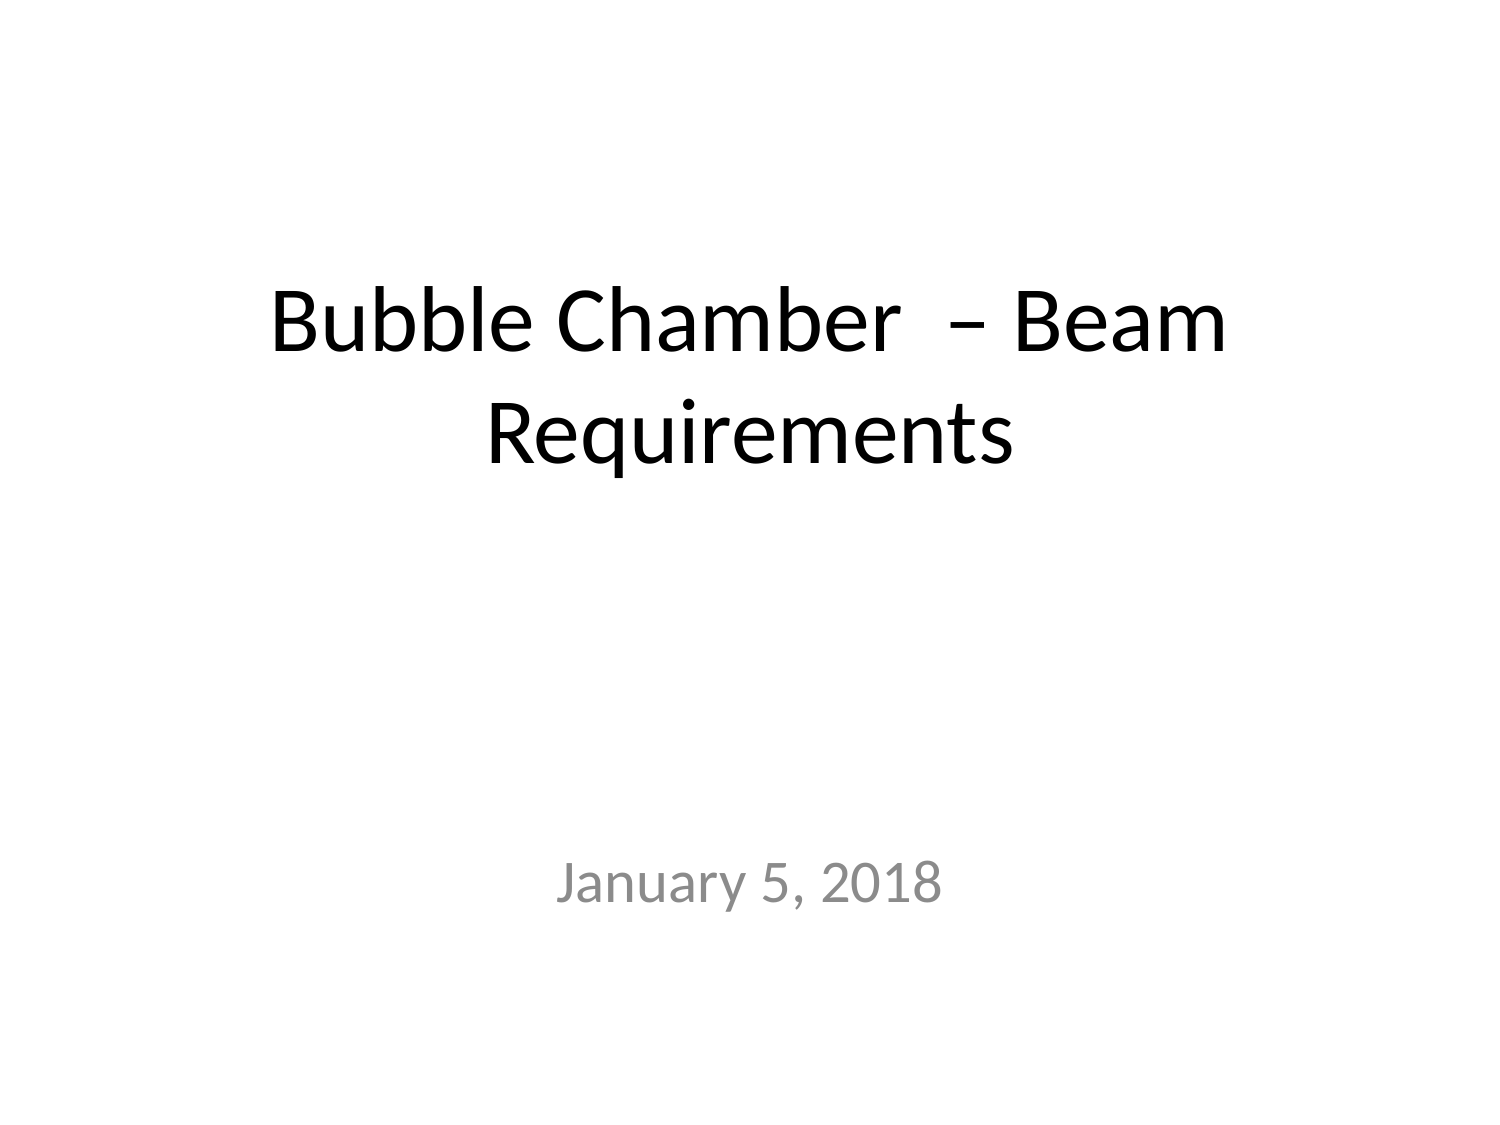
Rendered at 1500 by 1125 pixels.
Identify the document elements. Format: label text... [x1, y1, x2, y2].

title Bubble Chamber – Beam Requirements [112, 249, 1388, 492]
subtitle January 5, 2018 [225, 637, 1275, 925]
